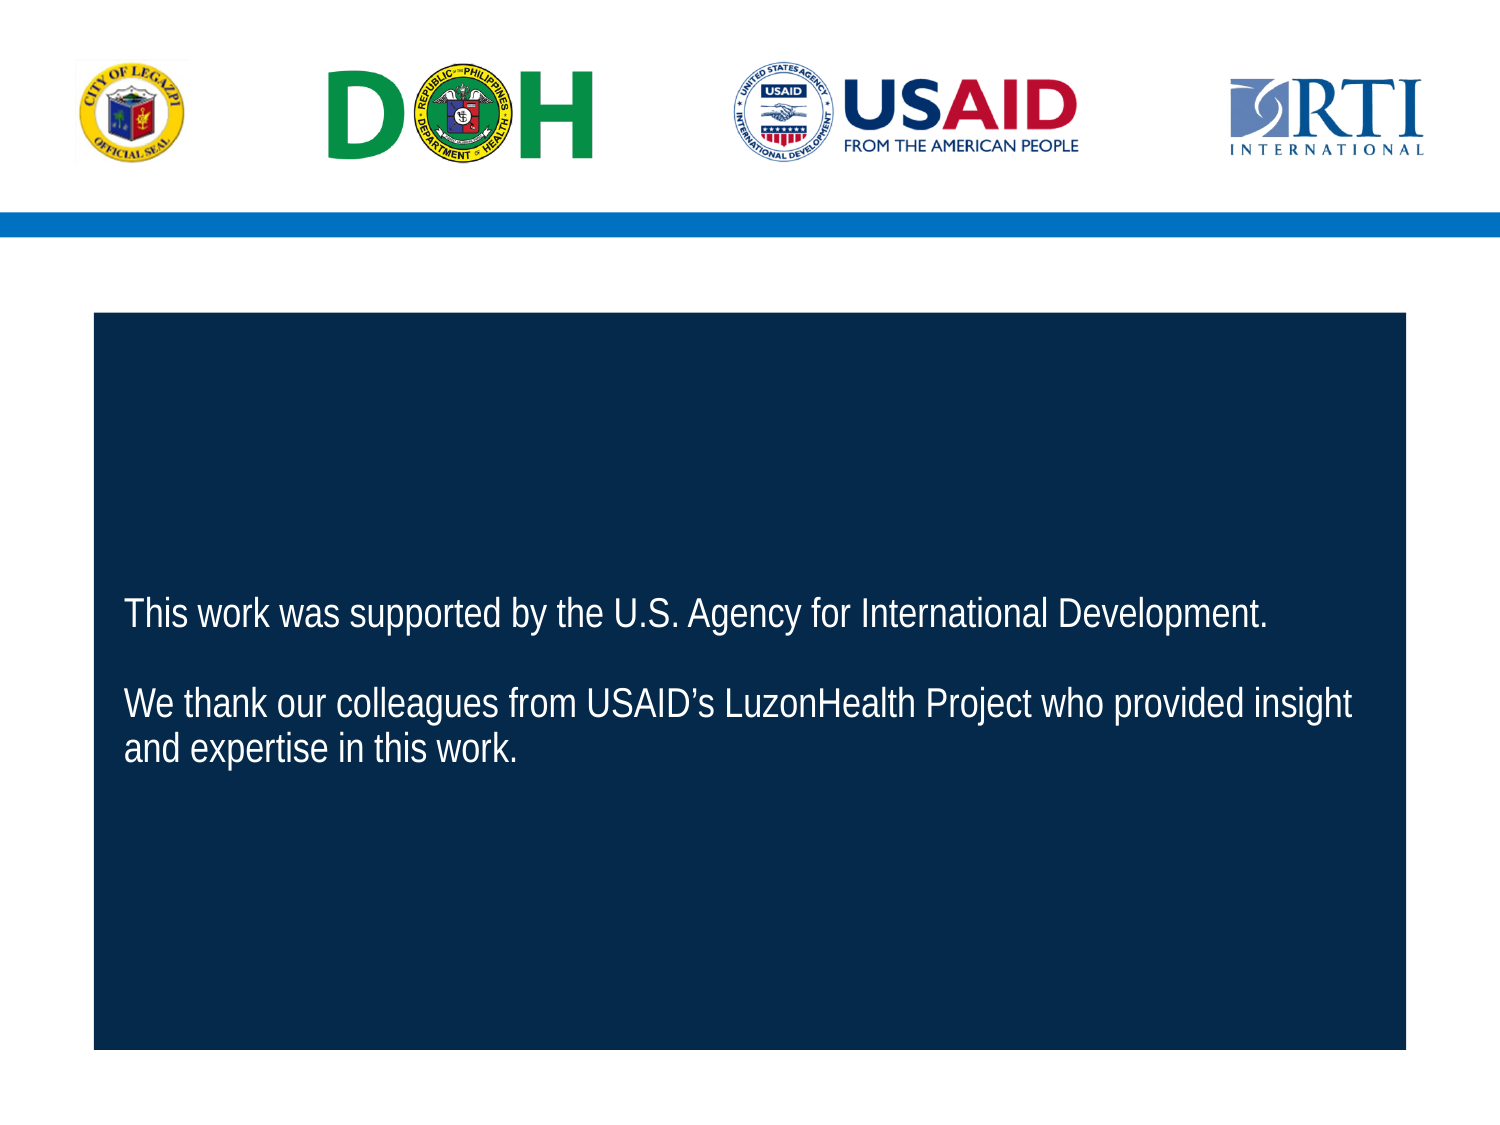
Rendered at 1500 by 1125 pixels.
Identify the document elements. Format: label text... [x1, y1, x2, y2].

title This work was supported by the U.S. Agency for International Development. We thank our colleagues from USAID’s LuzonHealth Project who provided insight and expertise in this work. [93, 312, 1407, 1051]
picture [682, 29, 1125, 201]
picture [75, 59, 188, 165]
picture [300, 55, 616, 168]
picture [1224, 17, 1425, 218]
